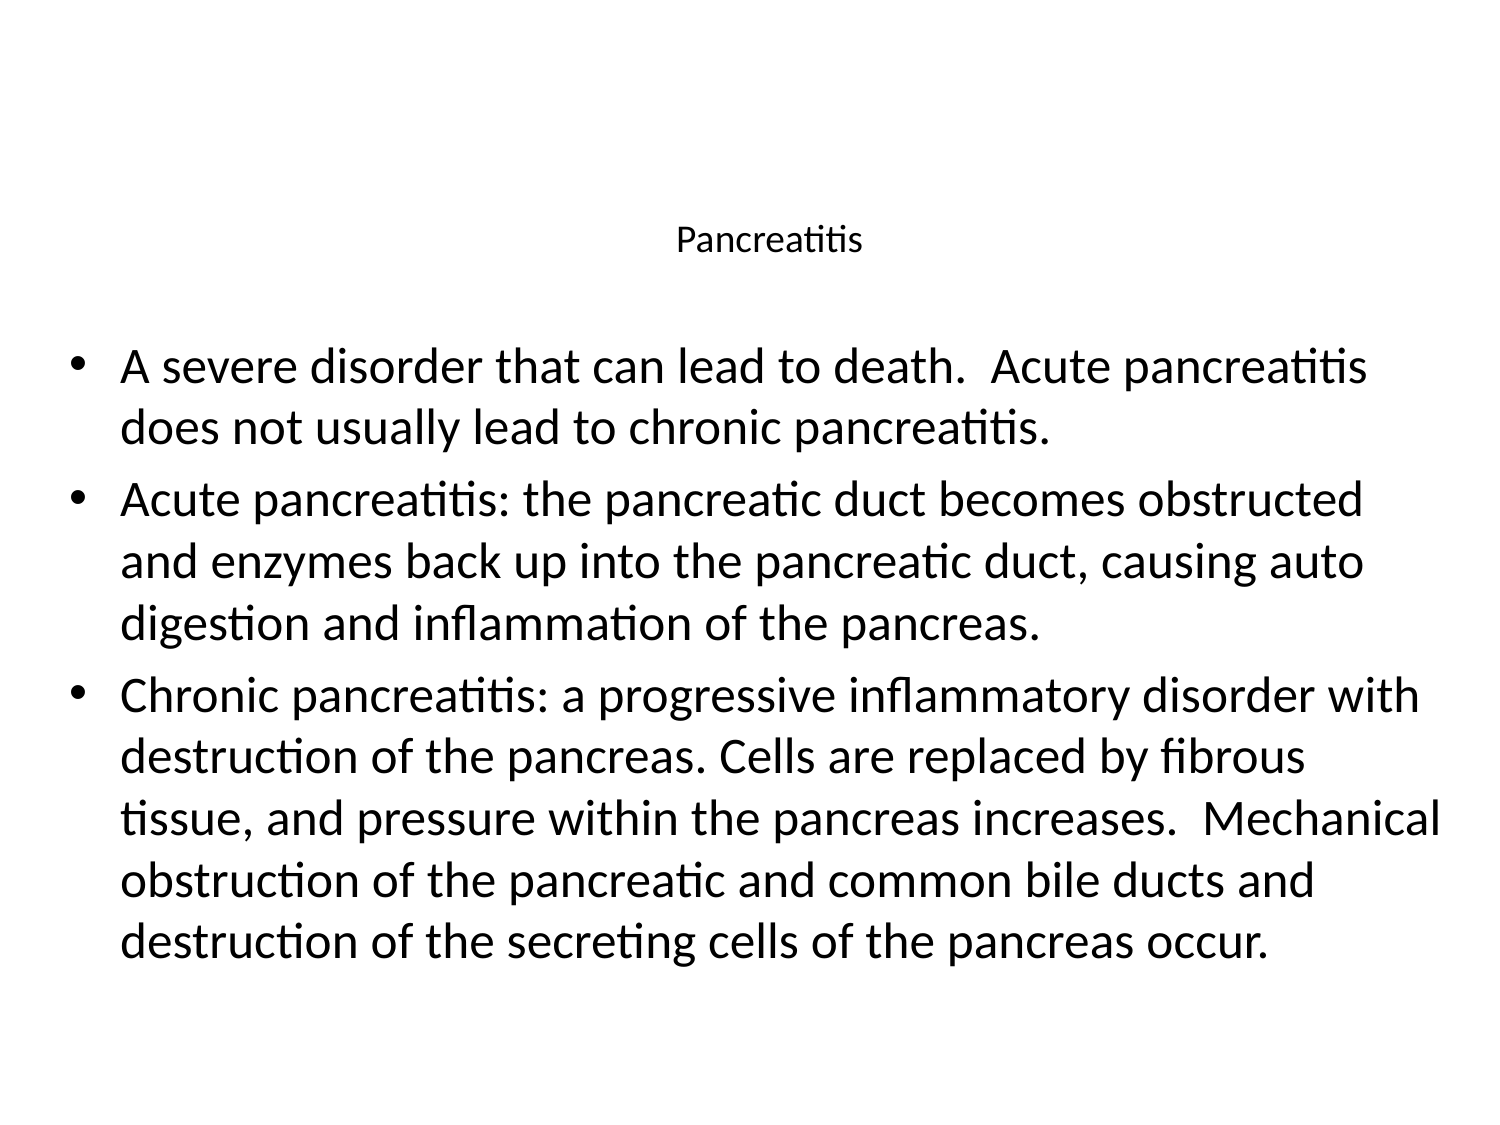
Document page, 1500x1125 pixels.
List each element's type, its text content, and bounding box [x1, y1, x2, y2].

title Pancreatitis [70, 204, 1469, 268]
list A severe disorder that can lead to death. Acute pancreatitis does not usually lead to chronic pancreatitis. Acute pancreatitis: the pancreatic duct becomes obstructed and enzymes back up into the pancreatic duct, causing auto digestion and inflammation of the pancreas. Chronic pancreatitis: a progressive inflammatory disorder with destruction of the pancreas. Cells are replaced by fibrous tissue, and pressure within the pancreas increases. Mechanical obstruction of the pancreatic and common bile ducts and destruction of the secreting cells of the pancreas occur. [54, 324, 1468, 1027]
